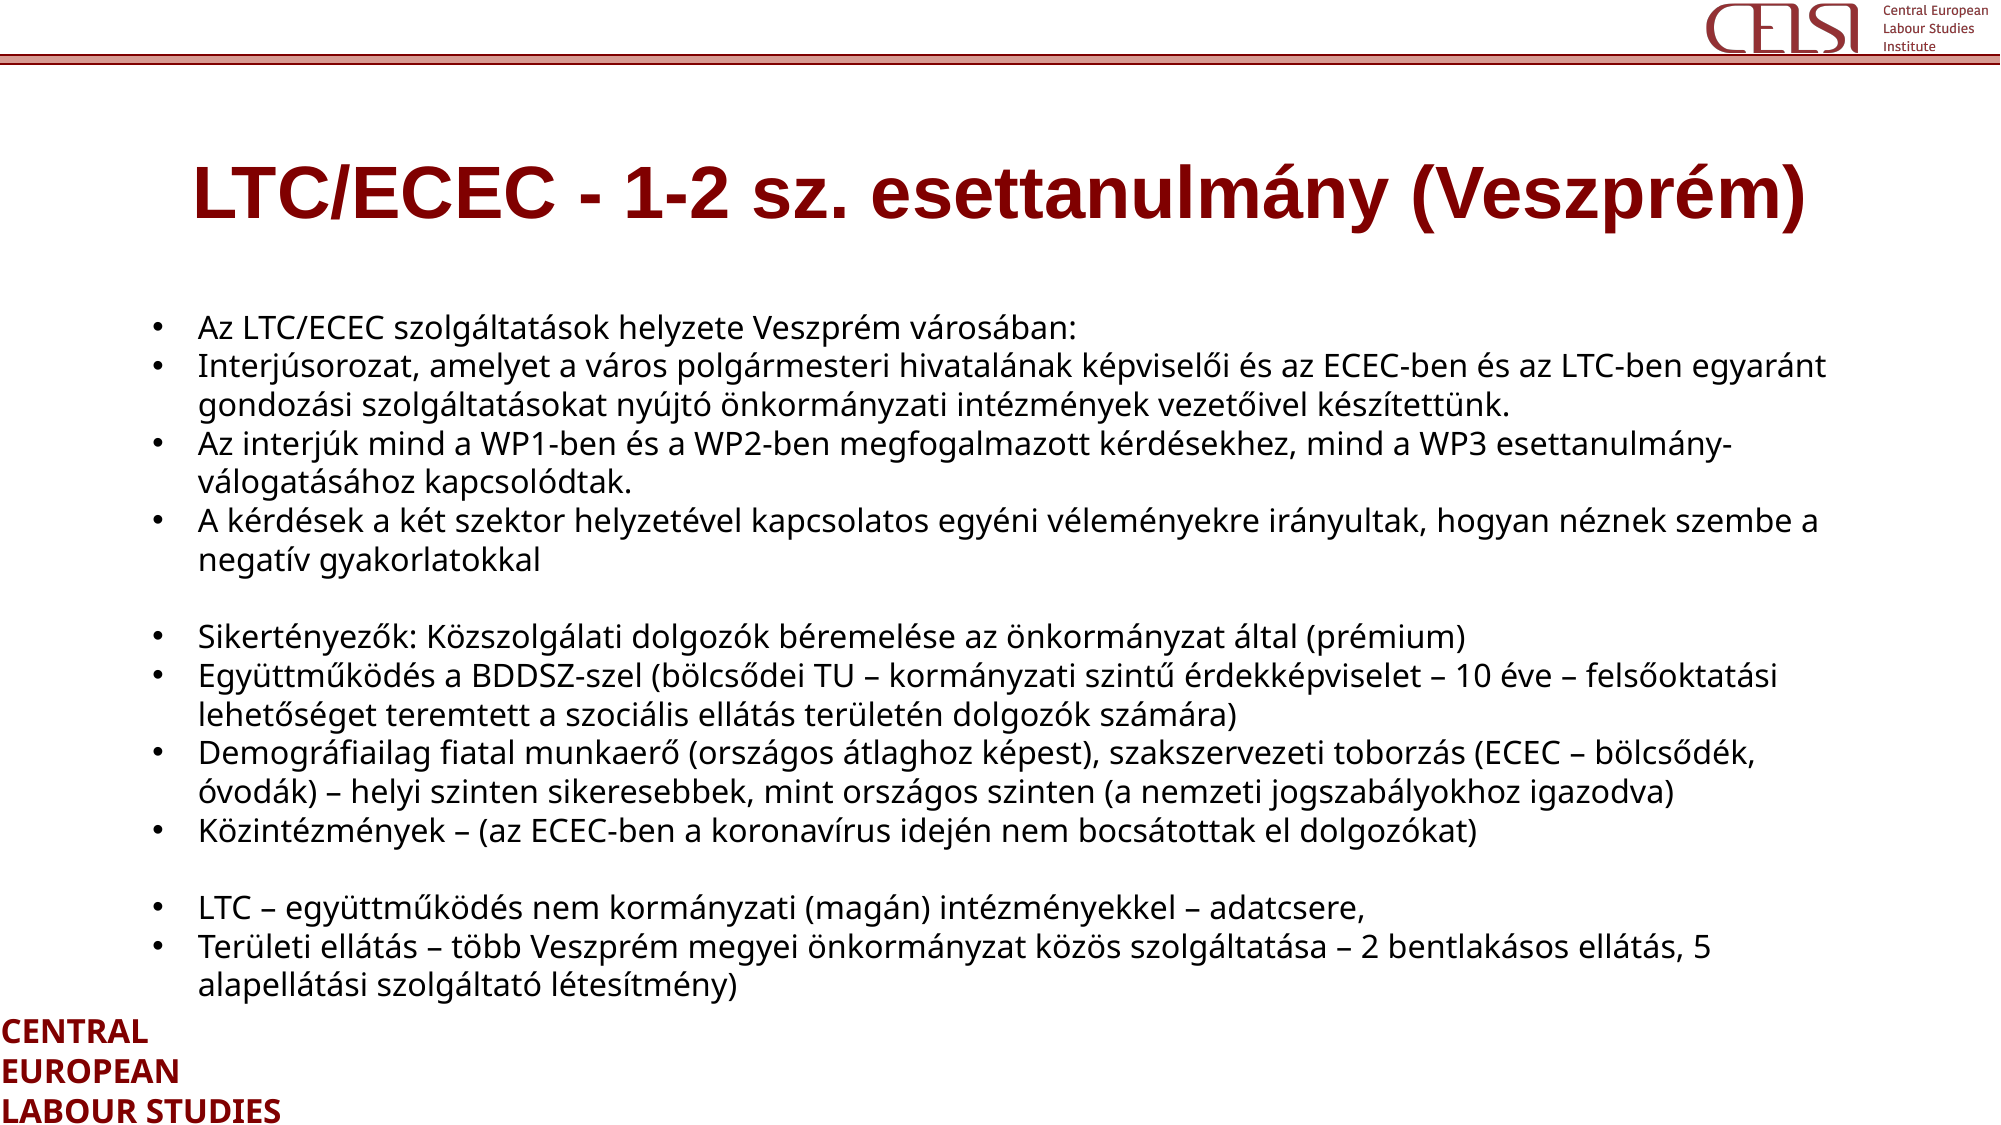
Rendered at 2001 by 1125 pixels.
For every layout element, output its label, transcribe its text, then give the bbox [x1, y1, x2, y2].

text_box CENTRAL EUROPEAN LABOUR STUDIES INSTITUTE [0, 1002, 318, 1125]
title LTC/ECEC - 1-2 sz. esettanulmány (Veszprém) [137, 111, 1863, 278]
picture [1698, 0, 1991, 60]
text_box [0, 54, 2000, 65]
list Az LTC/ECEC szolgáltatások helyzete Veszprém városában: Interjúsorozat, amelyet a város polgármesteri hivatalának képviselői és az ECEC-ben és az LTC-ben egyaránt gondozási szolgáltatásokat nyújtó önkormányzati intézmények vezetőivel készítettünk. Az interjúk mind a WP1-ben és a WP2-ben megfogalmazott kérdésekhez, mind a WP3 esettanulmány-válogatásához kapcsolódtak. A kérdések a két szektor helyzetével kapcsolatos egyéni véleményekre irányultak, hogyan néznek szembe a negatív gyakorlatokkal Sikertényezők: Közszolgálati dolgozók béremelése az önkormányzat által (prémium) Együttműködés a BDDSZ-szel (bölcsődei TU – kormányzati szintű érdekképviselet – 10 éve – felsőoktatási lehetőséget teremtett a szociális ellátás területén dolgozók számára) Demográfiailag fiatal munkaerő (országos átlaghoz képest), szakszervezeti toborzás (ECEC – bölcsődék, óvodák) – helyi szinten sikeresebbek, mint országos szinten (a nemzeti jogszabályokhoz igazodva) Közintézmények – (az ECEC-ben a koronavírus idején nem bocsátottak el dolgozókat) LTC – együttműködés nem kormányzati (magán) intézményekkel – adatcsere, Területi ellátás – több Veszprém megyei önkormányzat közös szolgáltatása – 2 bentlakásos ellátás, 5 alapellátási szolgáltató létesítmény) [137, 299, 1863, 1014]
